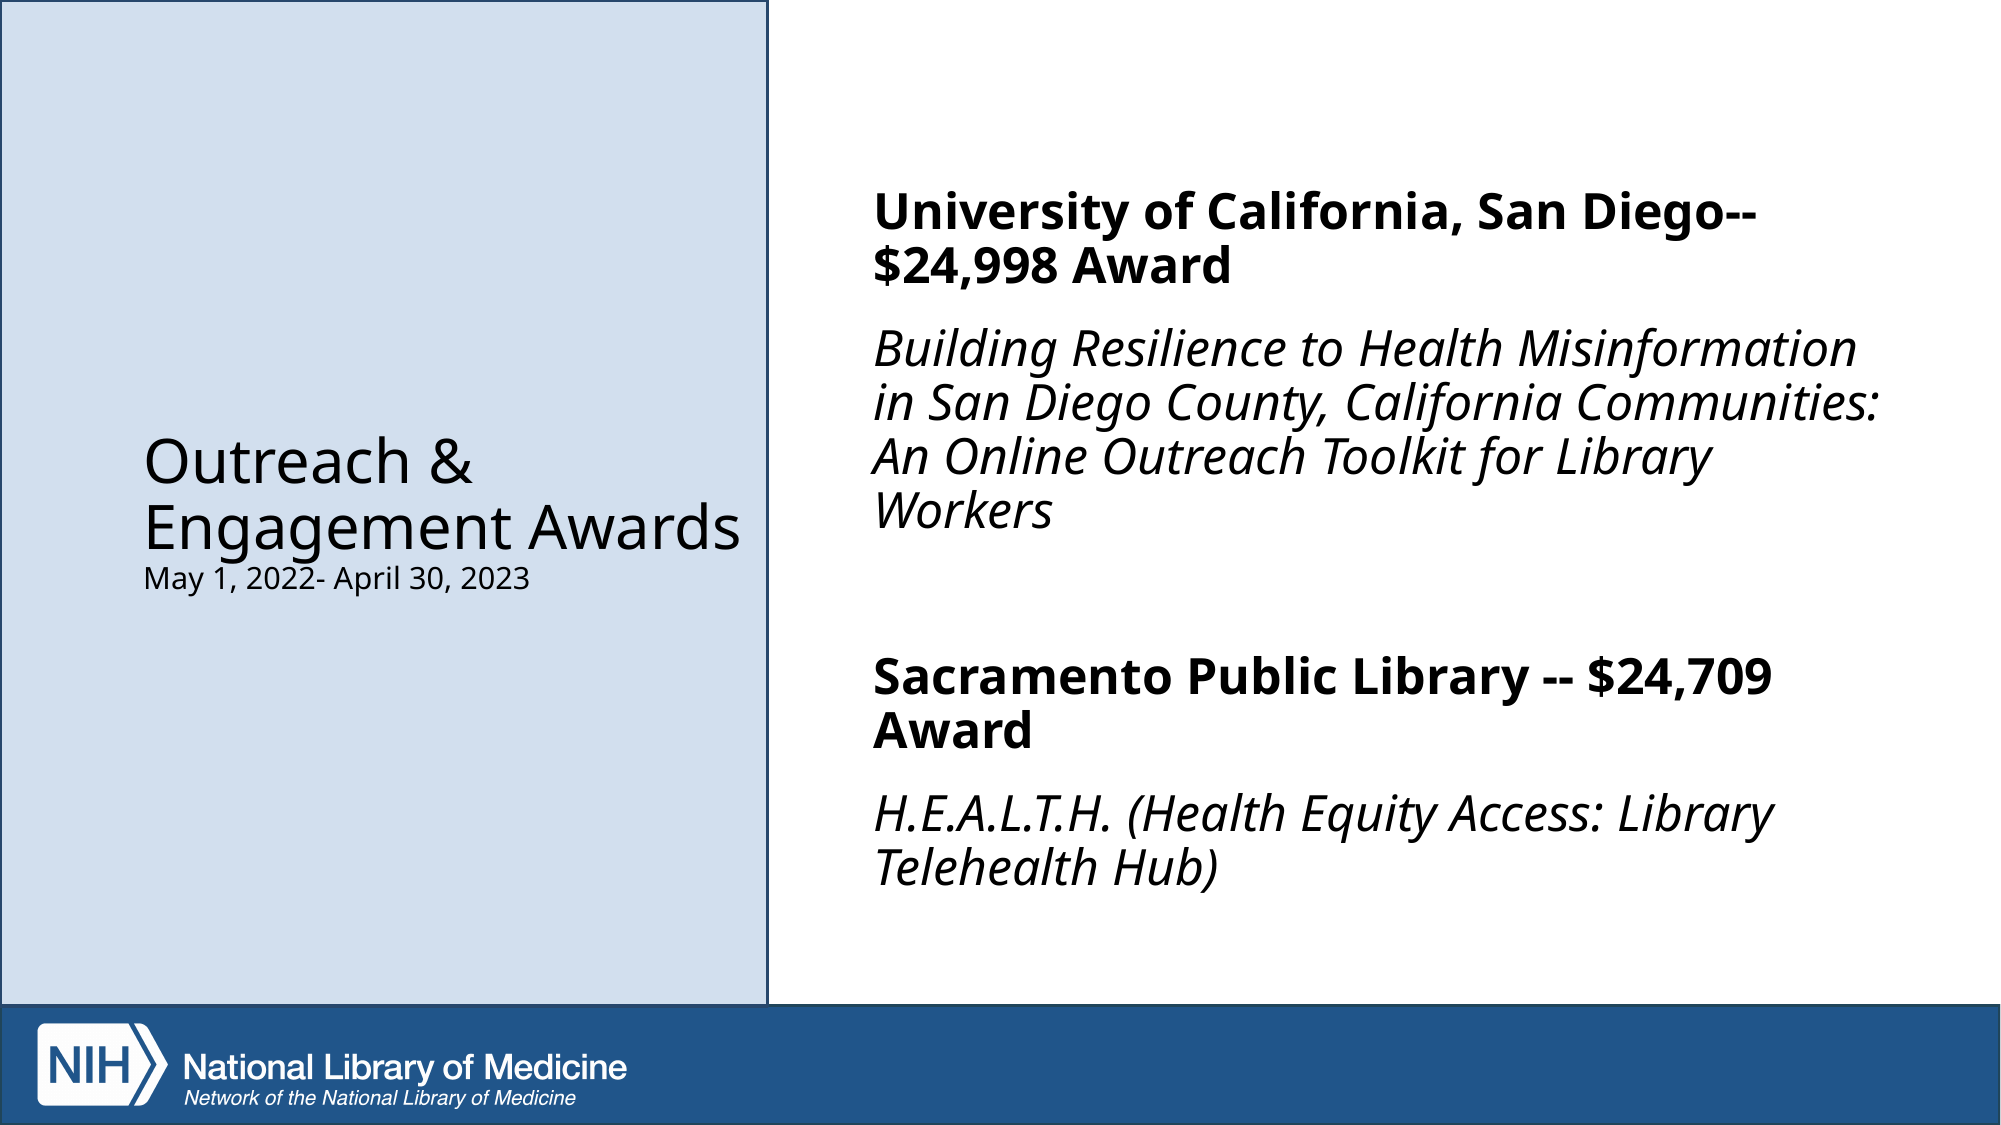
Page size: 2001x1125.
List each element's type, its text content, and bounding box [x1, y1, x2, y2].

text_box [0, 0, 769, 1008]
picture [37, 1023, 627, 1118]
list University of California, San Diego--$24,998 Award Building Resilience to Health Misinformation in San Diego County, California Communities: An Online Outreach Toolkit for Library Workers Sacramento Public Library -- $24,709 Award H.E.A.L.T.H. (Health Equity Access: Library Telehealth Hub) [851, 178, 1906, 1039]
title Outreach & Engagement Awards May 1, 2022- April 30, 2023 [128, 401, 785, 625]
